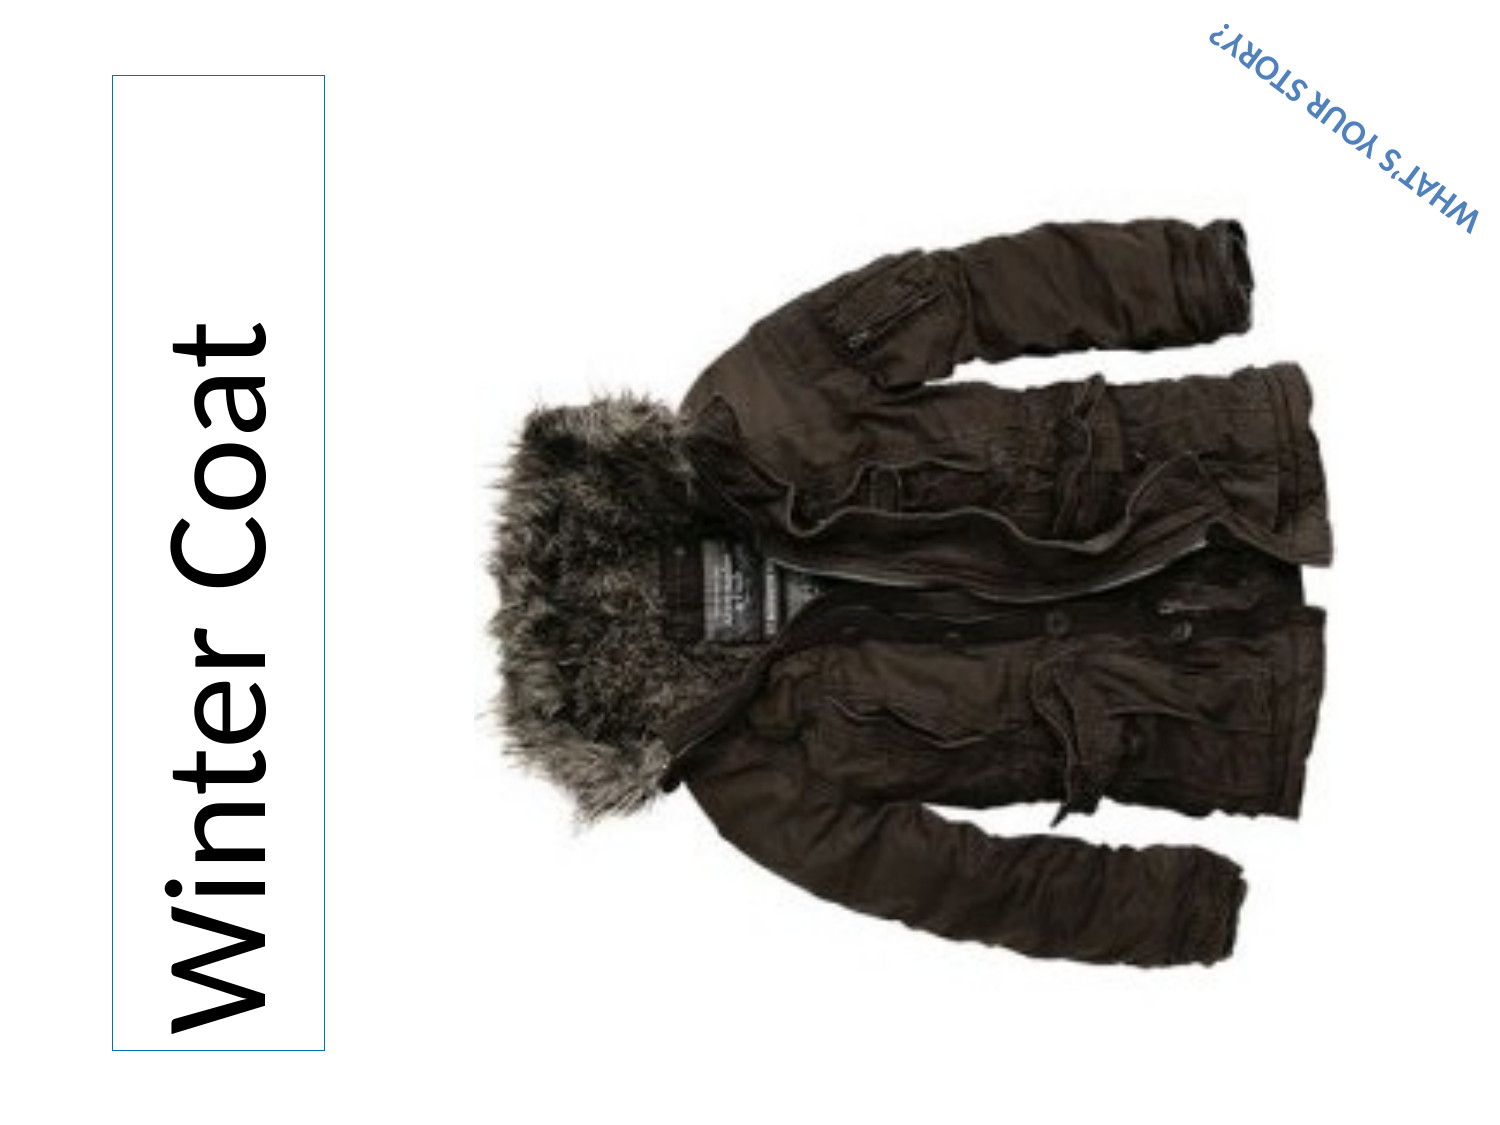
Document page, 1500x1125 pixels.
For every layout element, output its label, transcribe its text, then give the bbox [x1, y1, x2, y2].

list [474, 162, 1338, 1026]
list Winter Coat [112, 75, 325, 1051]
text_box What’s your story? [1162, 0, 1500, 276]
